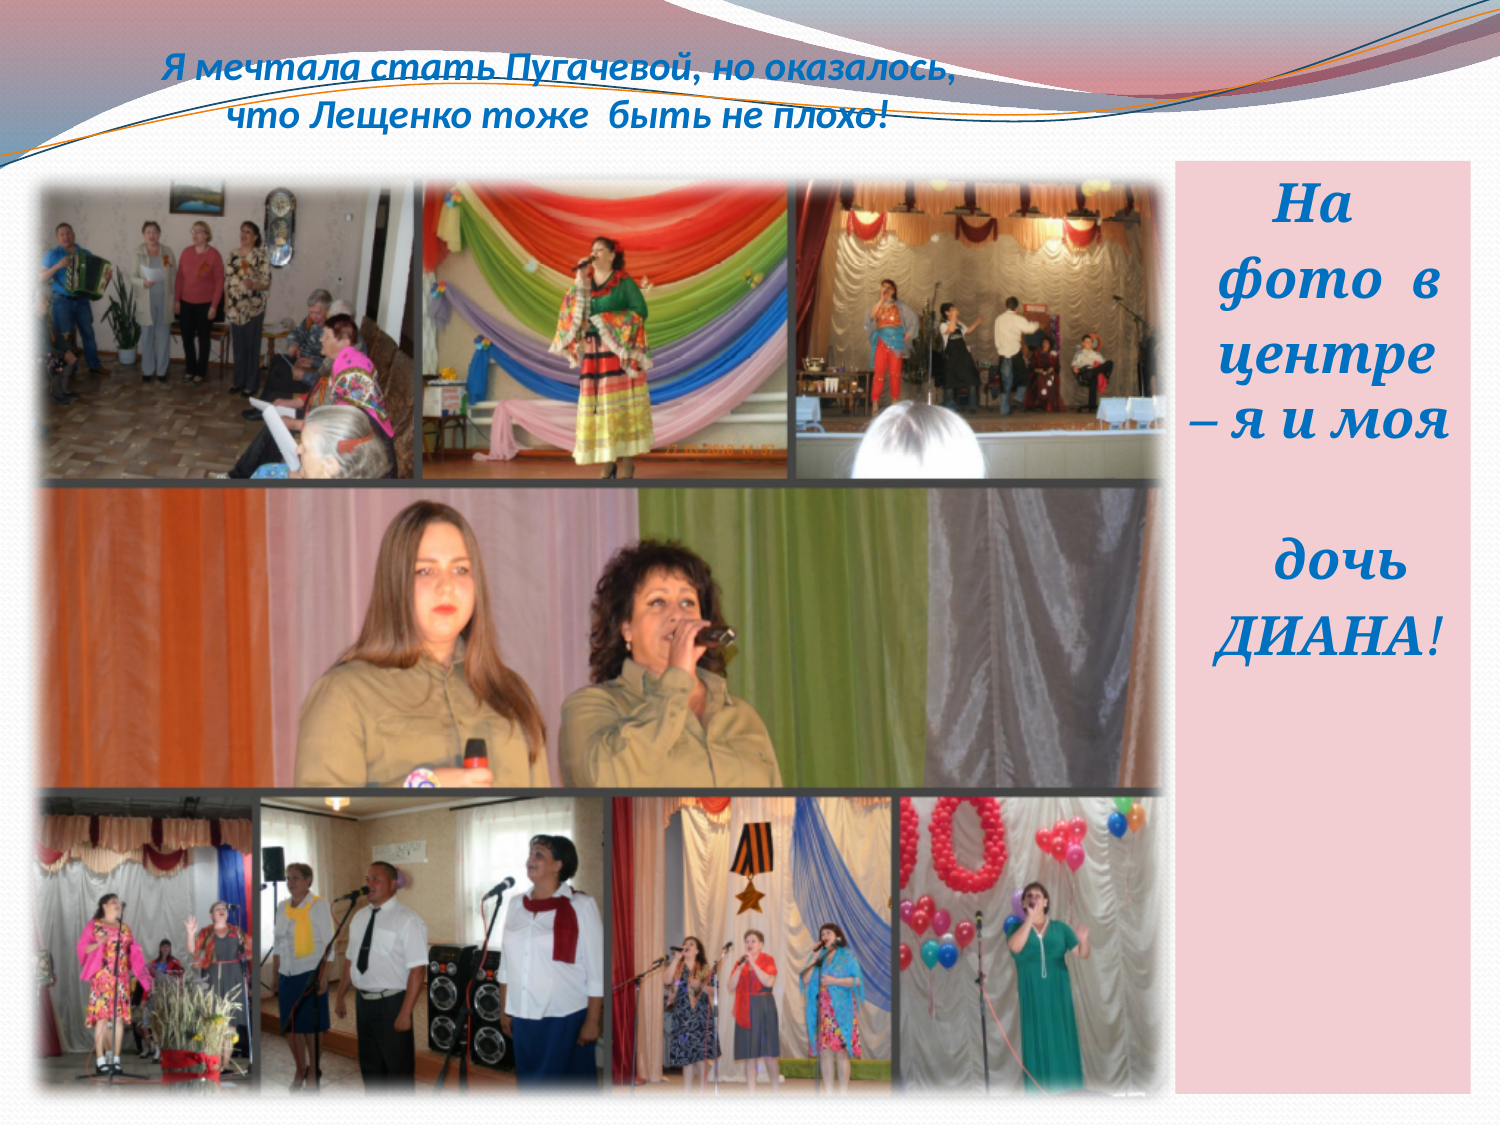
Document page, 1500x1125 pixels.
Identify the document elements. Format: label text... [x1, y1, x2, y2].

list На фото в центре – я и моя дочь ДИАНА! [1175, 160, 1471, 1094]
picture [23, 170, 1176, 1107]
title Я мечтала стать Пугачевой, но оказалось, что Лещенко тоже быть не плохо! [41, 30, 1235, 138]
